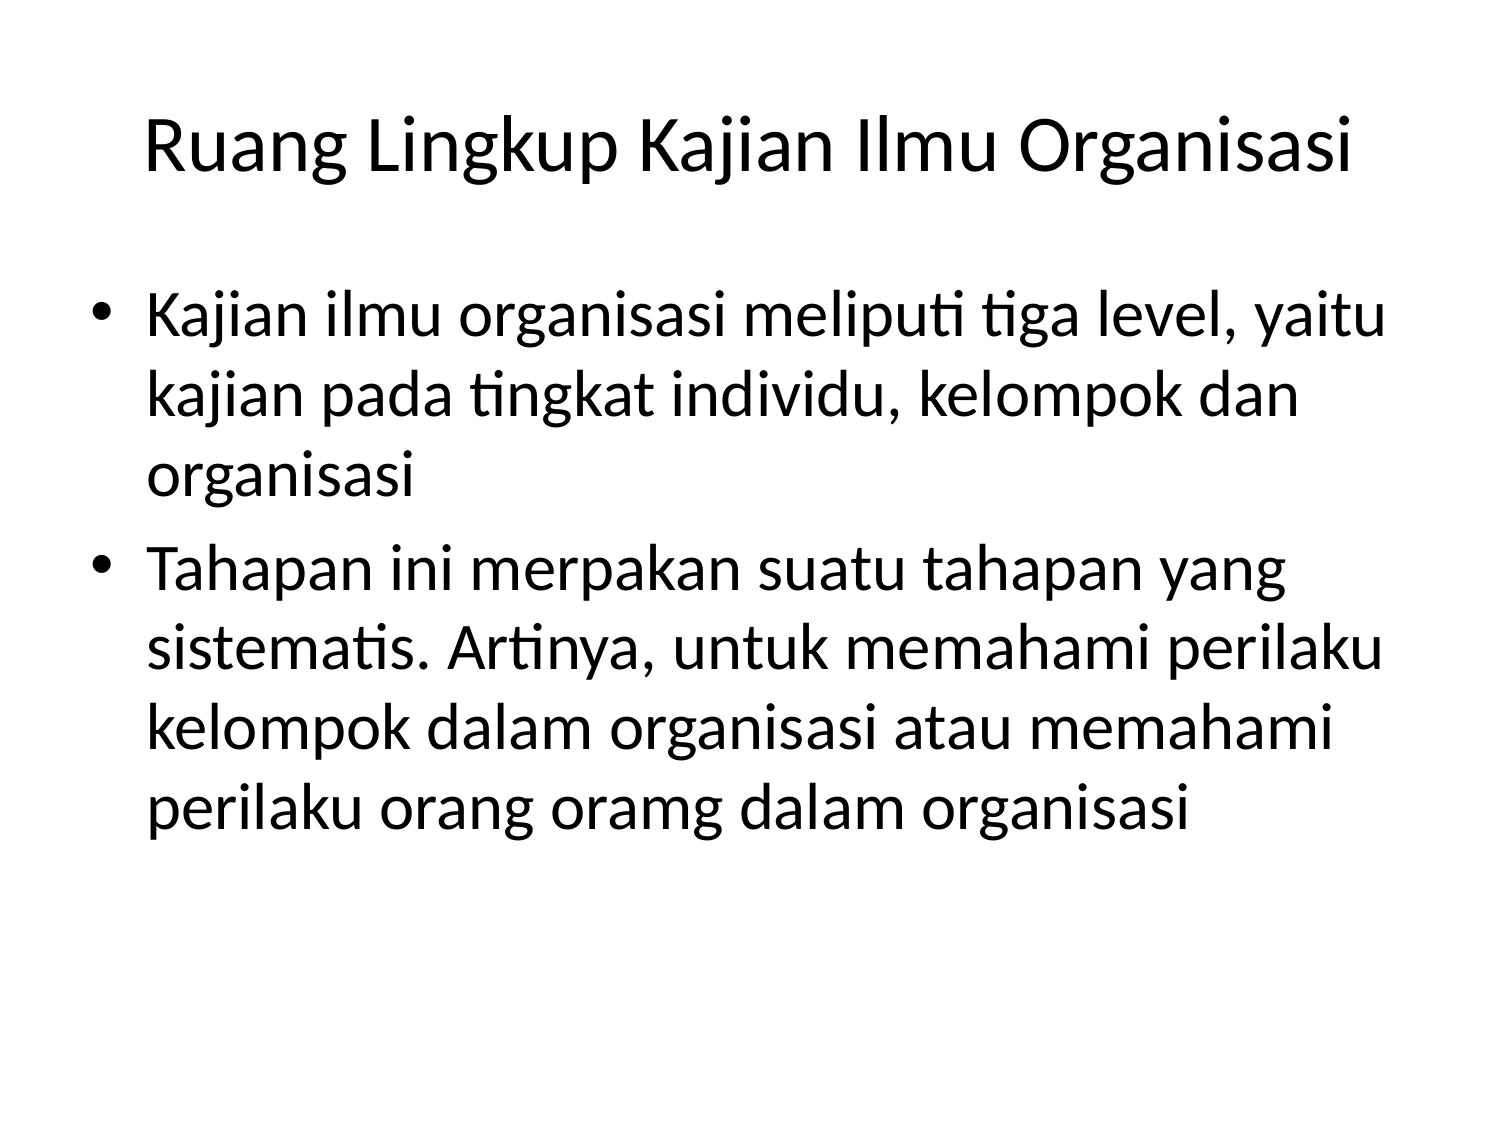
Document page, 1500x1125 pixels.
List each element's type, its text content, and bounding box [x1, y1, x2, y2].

title Ruang Lingkup Kajian Ilmu Organisasi [75, 45, 1425, 233]
list Kajian ilmu organisasi meliputi tiga level, yaitu kajian pada tingkat individu, kelompok dan organisasi Tahapan ini merpakan suatu tahapan yang sistematis. Artinya, untuk memahami perilaku kelompok dalam organisasi atau memahami perilaku orang oramg dalam organisasi [75, 262, 1425, 1005]
